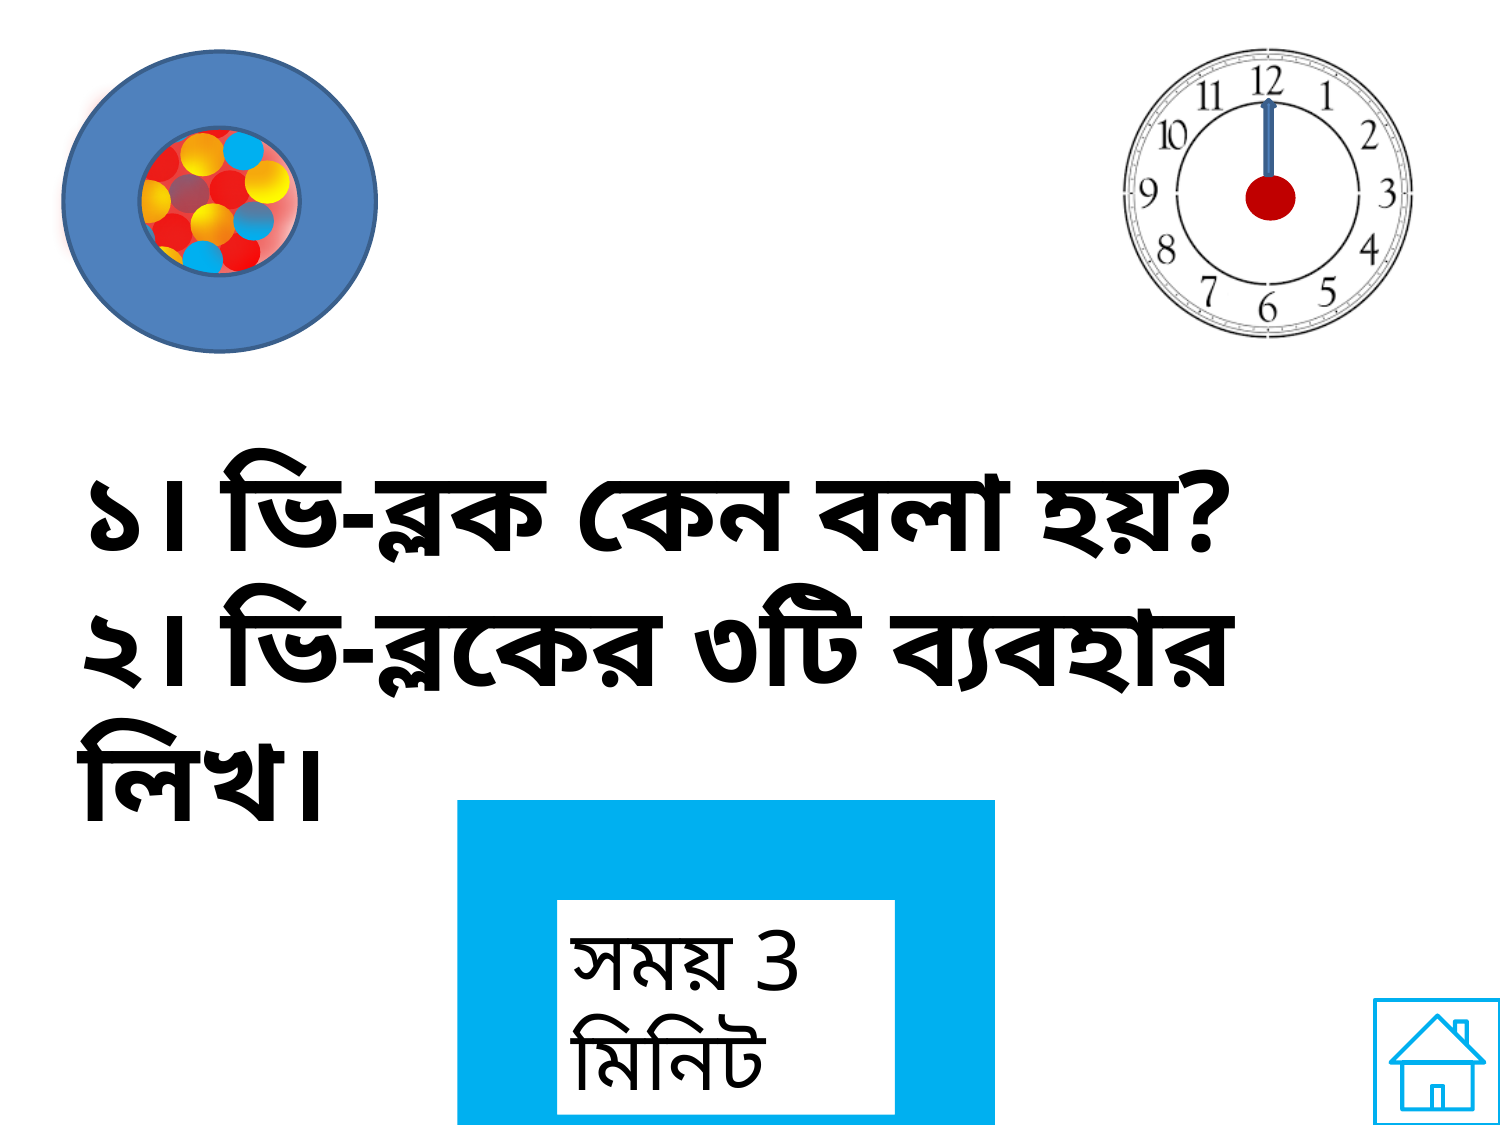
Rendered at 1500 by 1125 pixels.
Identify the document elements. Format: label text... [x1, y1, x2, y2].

text_box [1373, 998, 1500, 1125]
text_box [61, 126, 82, 277]
text_box [96, 49, 378, 354]
text_box ১। ভি-ব্লক কেন বলা হয়? ২। ভি-ব্লকের ৩টি ব্যবহার লিখ। [63, 431, 1392, 851]
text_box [1262, 99, 1276, 276]
text_box সময় 3 মিনিট [457, 800, 995, 1125]
picture [1112, 37, 1426, 351]
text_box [87, 99, 288, 288]
